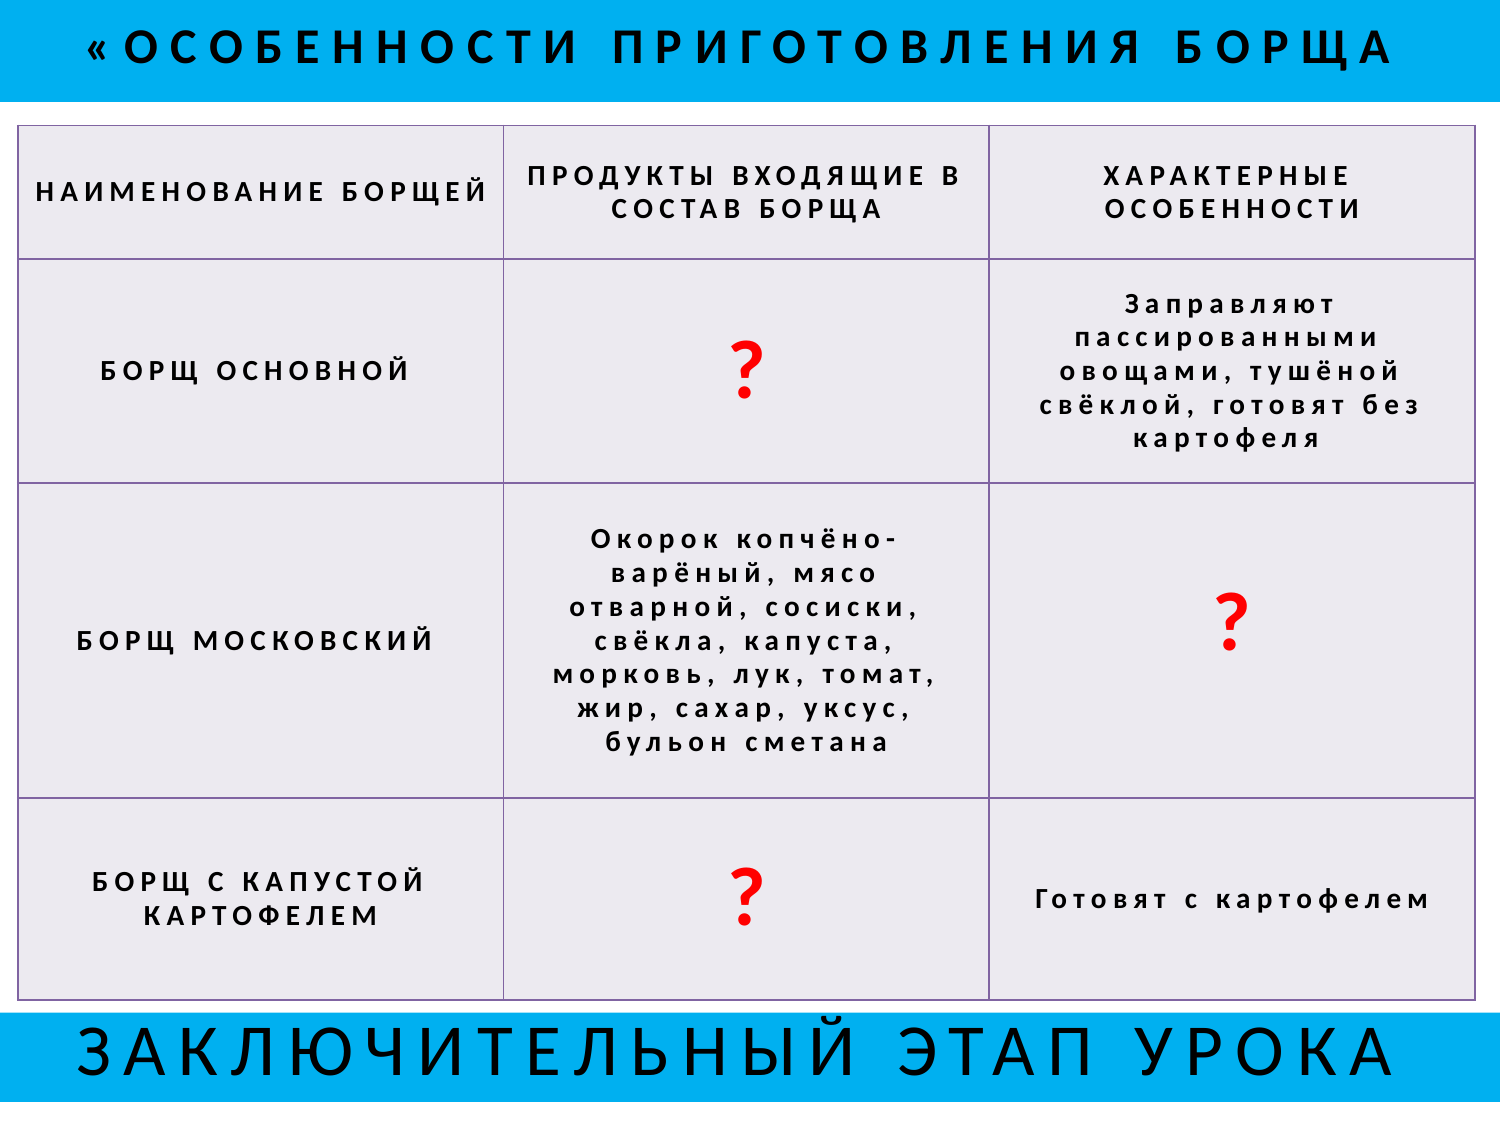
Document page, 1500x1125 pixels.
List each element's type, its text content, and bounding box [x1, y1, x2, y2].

table_cell Окорок копчёно-варёный, мясо отварной, сосиски, свёкла, капуста, морковь, лук, томат, жир, сахар, уксус, бульон сметана [504, 484, 988, 797]
table_cell Готовят с картофелем [990, 799, 1474, 999]
title «ОСОБЕННОСТИ ПРИГОТОВЛЕНИЯ БОРЩА [0, 0, 1500, 103]
table_header НАИМЕНОВАНИЕ БОРЩЕЙ [19, 126, 503, 258]
text_box ЗАКЛЮЧИТЕЛЬНЫЙ ЭТАП УРОКА [0, 1012, 1500, 1102]
table_cell ? [504, 260, 988, 482]
table_cell ? [504, 799, 988, 999]
table_cell Заправляют пассированными овощами, тушёной свёклой, готовят без картофеля [990, 260, 1474, 482]
table_cell БОРЩ С КАПУСТОЙ КАРТОФЕЛЕМ [19, 799, 503, 999]
table_header ПРОДУКТЫ ВХОДЯЩИЕ В СОСТАВ БОРЩА [504, 126, 988, 258]
table_cell БОРЩ МОСКОВСКИЙ [19, 484, 503, 797]
table_cell БОРЩ ОСНОВНОЙ [19, 260, 503, 482]
table_cell ? [990, 484, 1474, 797]
table_header ХАРАКТЕРНЫЕ ОСОБЕННОСТИ [990, 126, 1474, 258]
